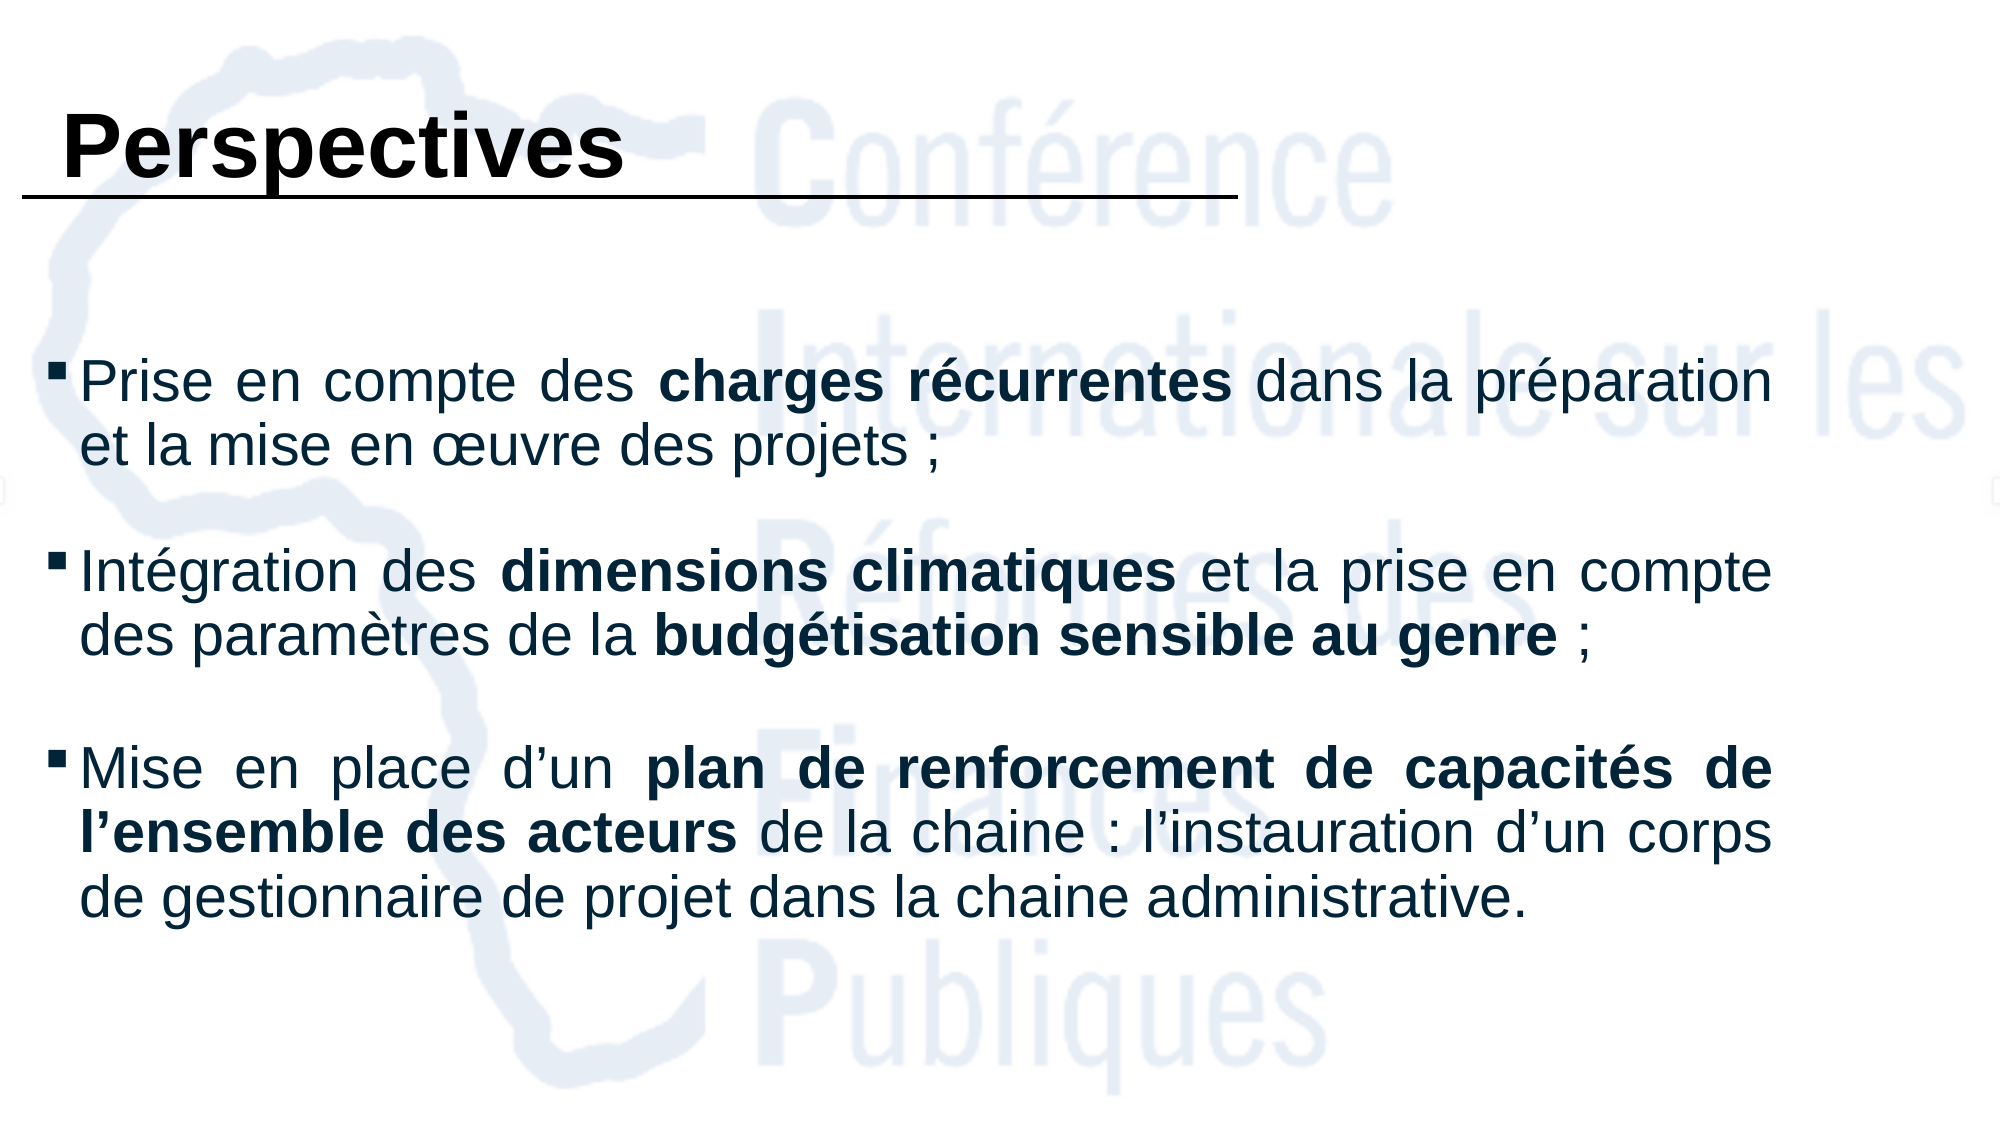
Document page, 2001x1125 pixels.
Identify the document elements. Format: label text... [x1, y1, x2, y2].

list Prise en compte des charges récurrentes dans la préparation et la mise en œuvre des projets ; Intégration des dimensions climatiques et la prise en compte des paramètres de la budgétisation sensible au genre ; Mise en place d’un plan de renforcement de capacités de l’ensemble des acteurs de la chaine : l’instauration d’un corps de gestionnaire de projet dans la chaine administrative. [28, 256, 1790, 1040]
title Perspectives [46, 39, 1772, 256]
